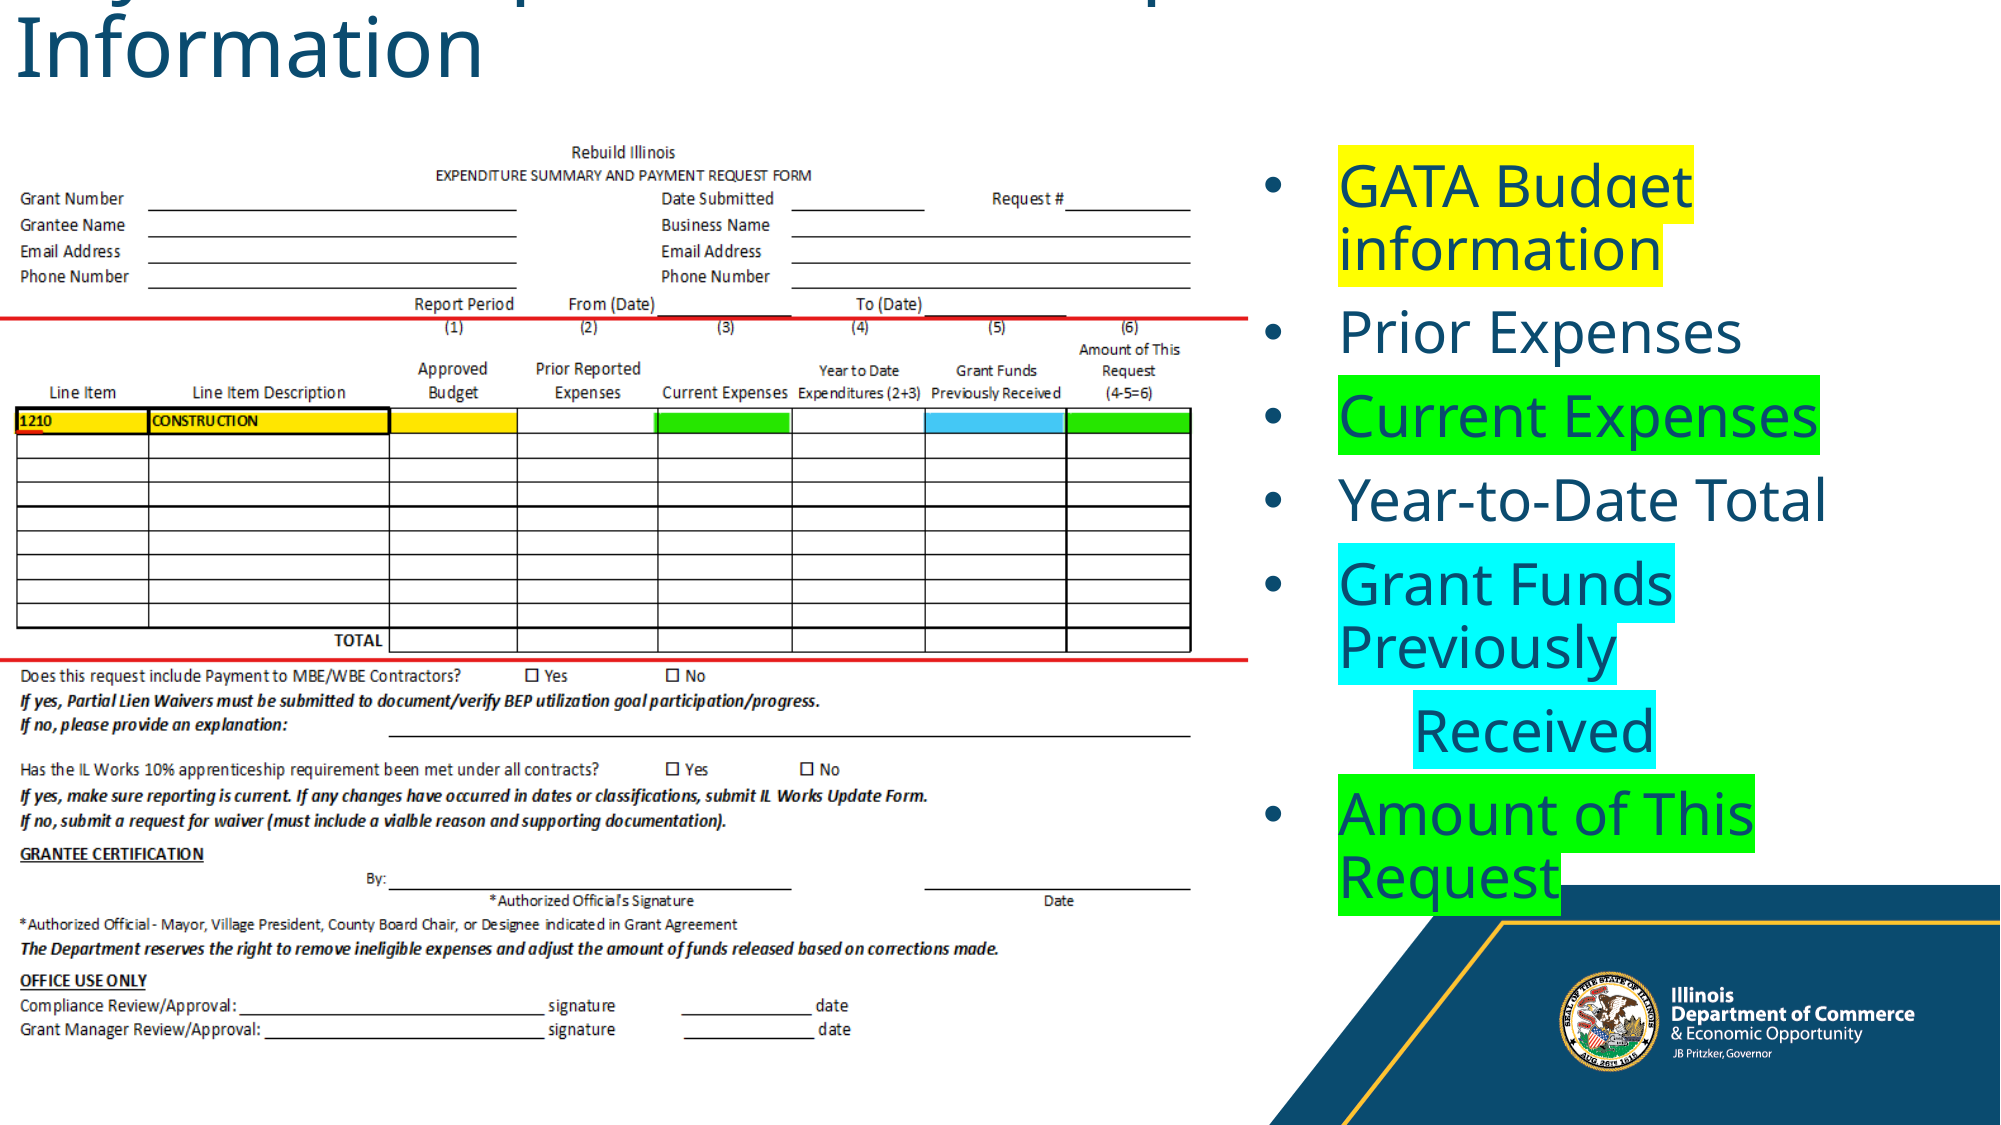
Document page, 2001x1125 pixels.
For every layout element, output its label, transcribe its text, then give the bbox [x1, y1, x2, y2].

list GATA Budget information Prior Expenses Current Expenses Year-to-Date Total Grant Funds Previously Received Amount of This Request [1249, 149, 1972, 775]
title Payment Request Form – Required Information [0, 0, 1756, 104]
picture [0, 0, 2000, 1125]
